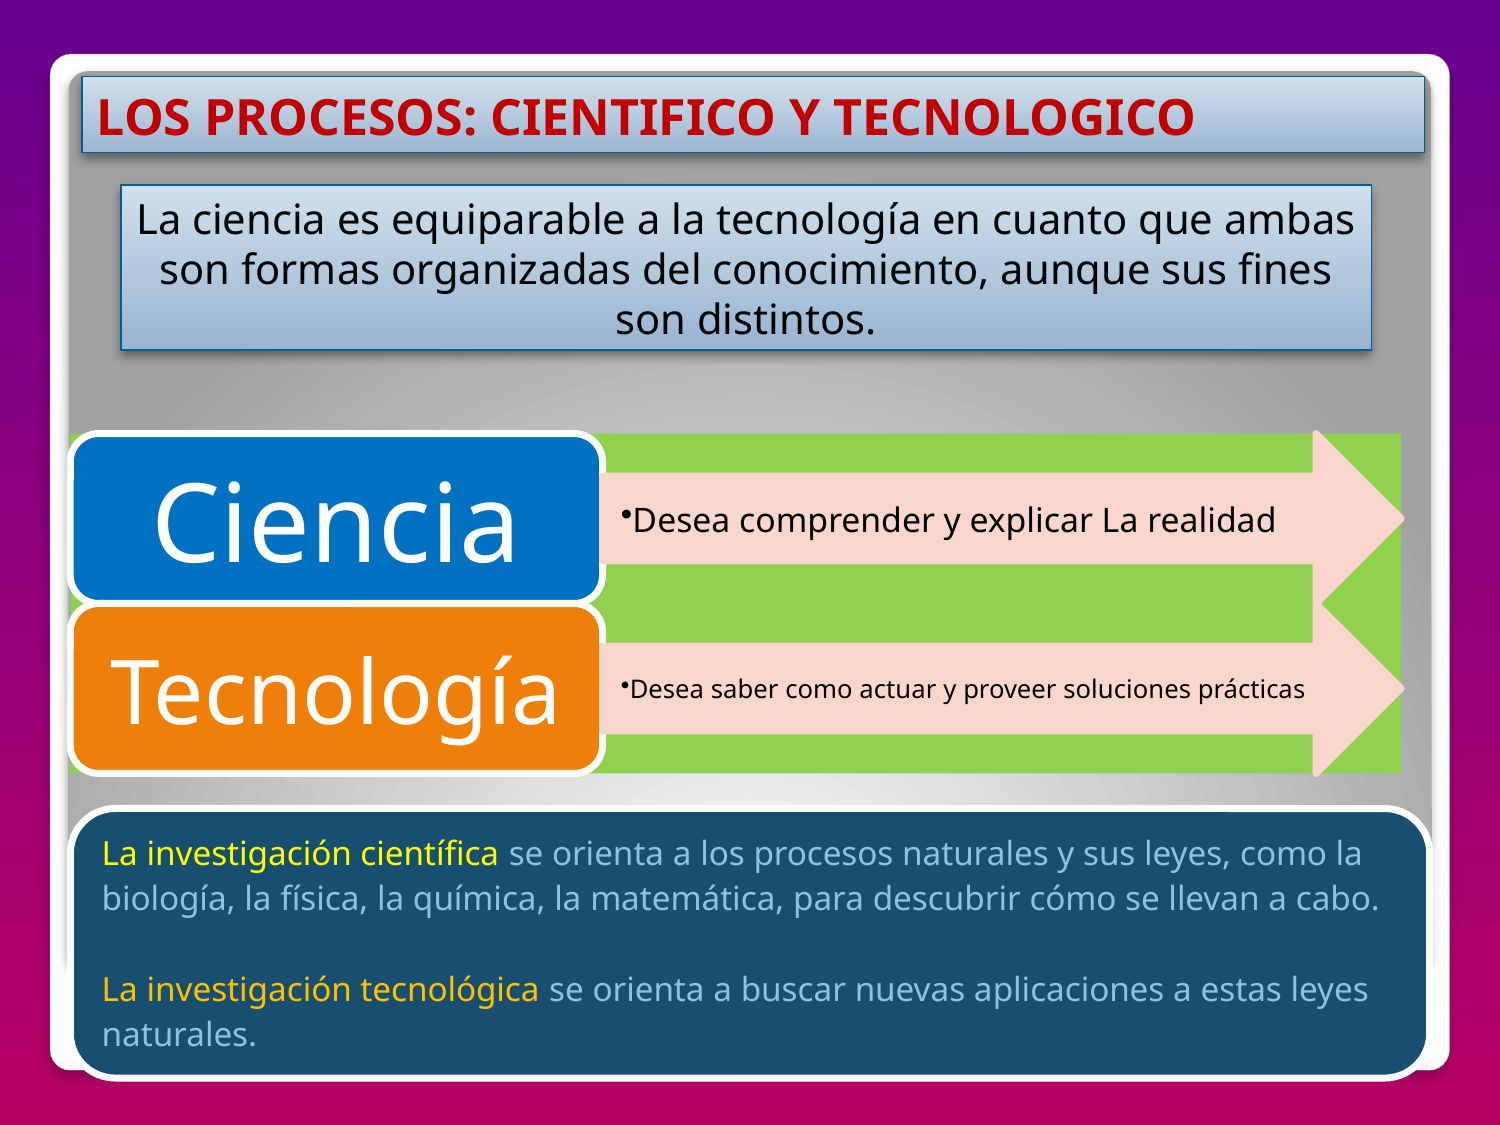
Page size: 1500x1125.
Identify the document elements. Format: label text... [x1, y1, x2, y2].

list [70, 433, 1402, 774]
title LOS PROCESOS: CIENTIFICO Y TECNOLOGICO [81, 76, 1425, 153]
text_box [70, 808, 1430, 1079]
text_box La ciencia es equiparable a la tecnología en cuanto que ambas son formas organizadas del conocimiento, aunque sus fines son distintos. [120, 184, 1372, 351]
